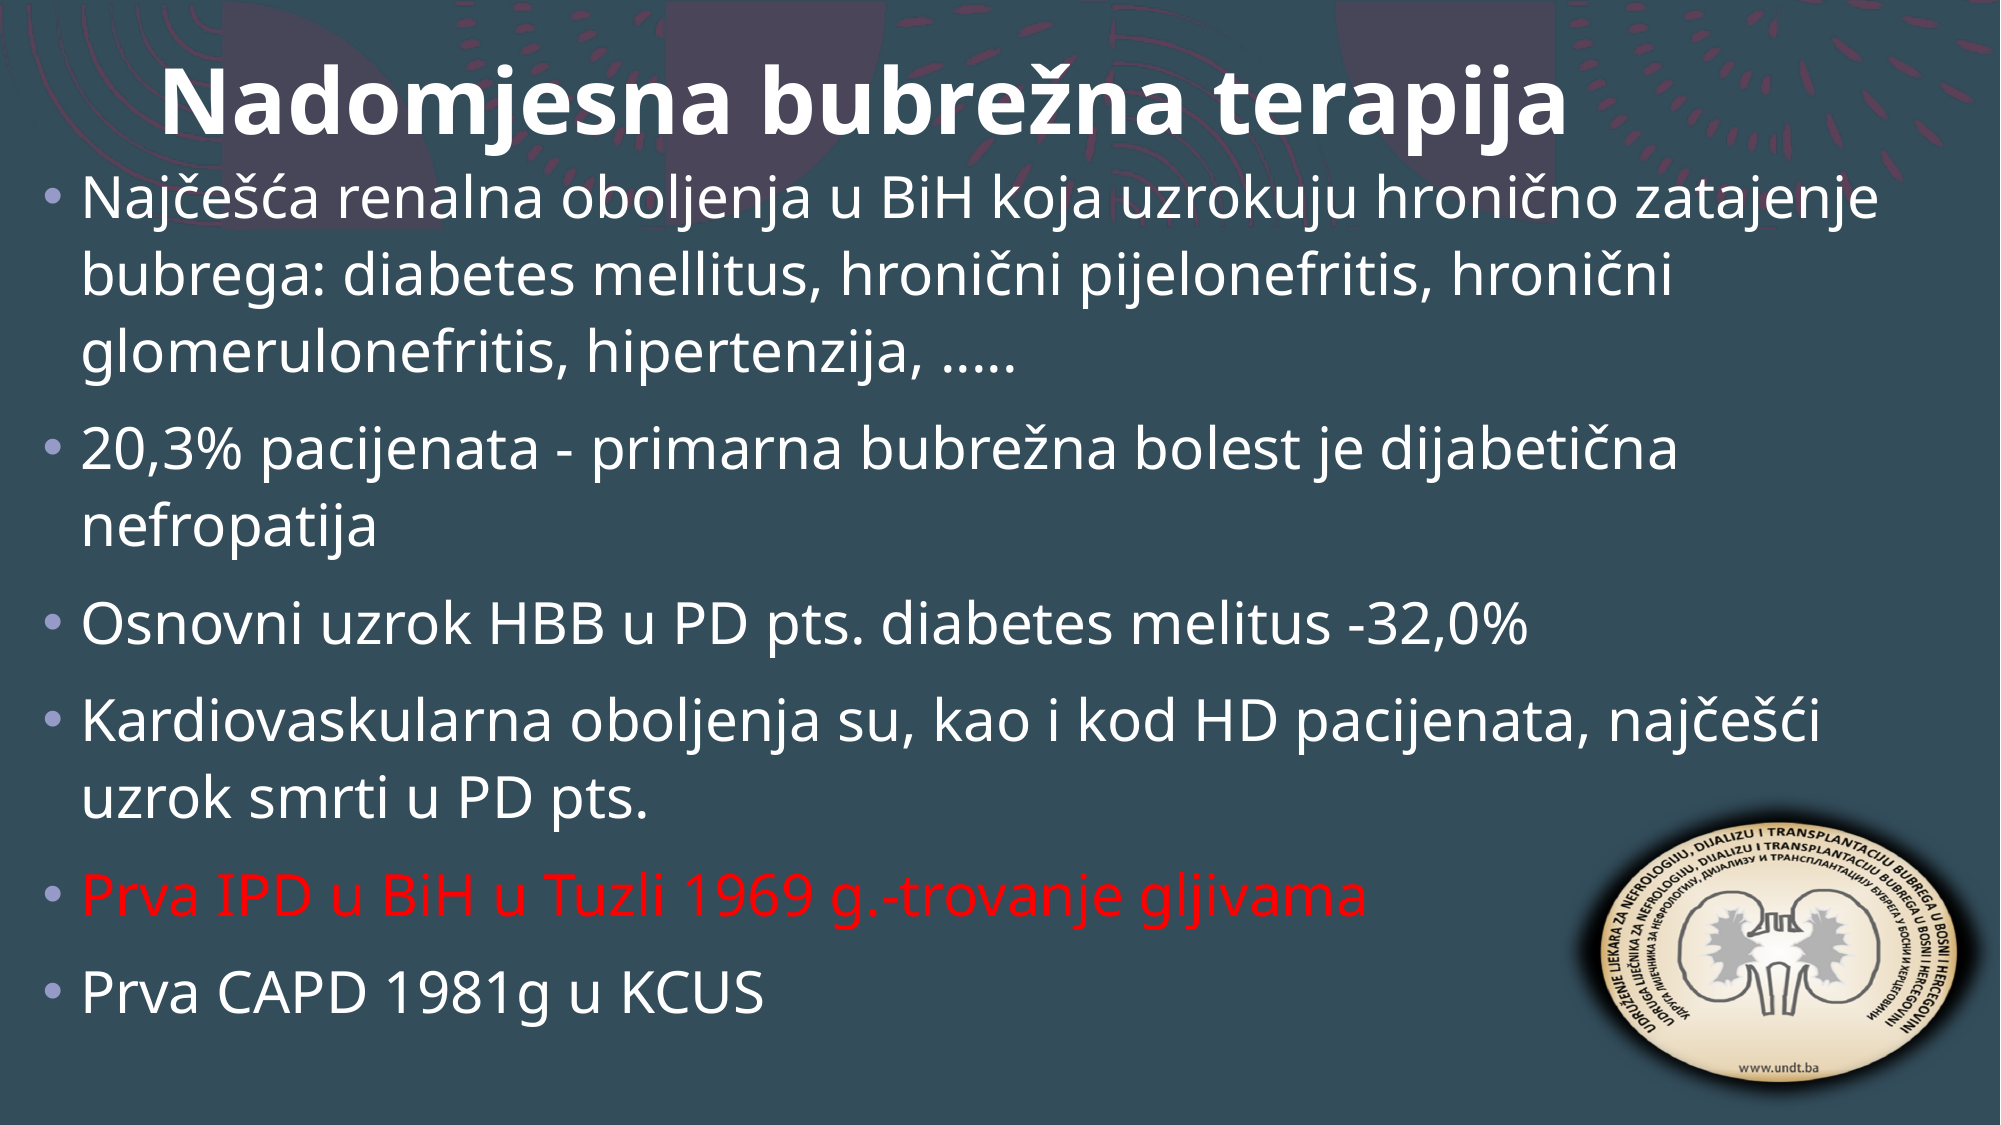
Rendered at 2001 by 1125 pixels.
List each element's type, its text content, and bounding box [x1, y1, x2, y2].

picture [1558, 791, 2000, 1112]
title Nadomjesna bubrežna terapija [142, 13, 1868, 145]
list Najčešća renalna oboljenja u BiH koja uzrokuju hronično zatajenje bubrega: diabetes mellitus, hronični pijelonefritis, hronični glomerulonefritis, hipertenzija, ..... 20,3% pacijenata - primarna bubrežna bolest je dijabetična nefropatija Osnovni uzrok HBB u PD pts. diabetes melitus -32,0% Kardiovaskularna oboljenja su, kao i kod HD pacijenata, najčešći uzrok smrti u PD pts. Prva IPD u BiH u Tuzli 1969 g.-trovanje gljivama Prva CAPD 1981g u KCUS [27, 145, 1983, 1112]
